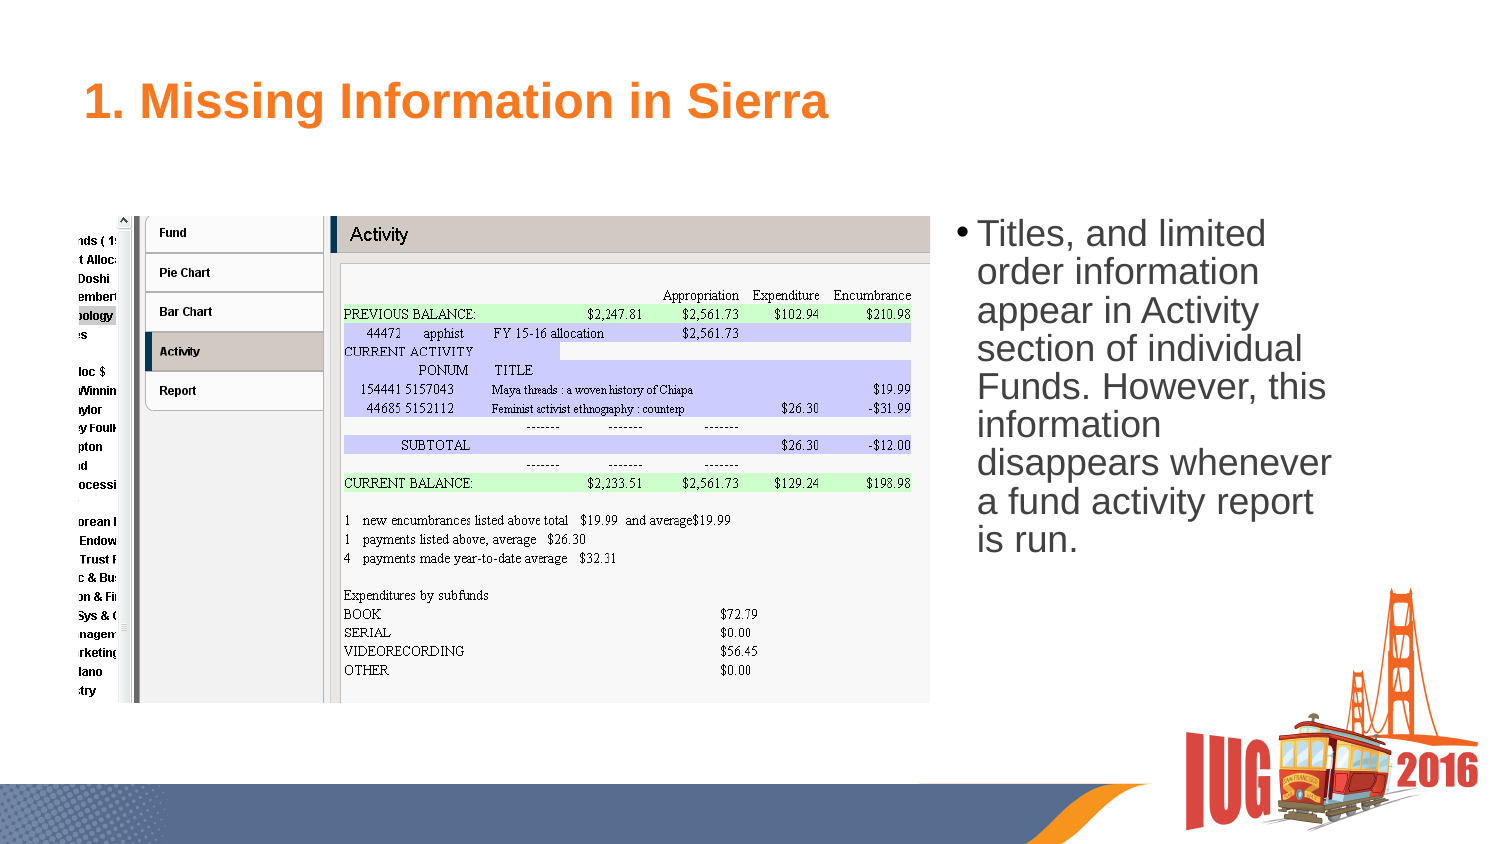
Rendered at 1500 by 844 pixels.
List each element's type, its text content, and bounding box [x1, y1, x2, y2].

picture [0, 0, 1500, 844]
list Titles, and limited order information appear in Activity section of individual Funds. However, this information disappears whenever a fund activity report is run. [955, 216, 1338, 703]
title 1. Missing Information in Sierra [83, 78, 1338, 185]
